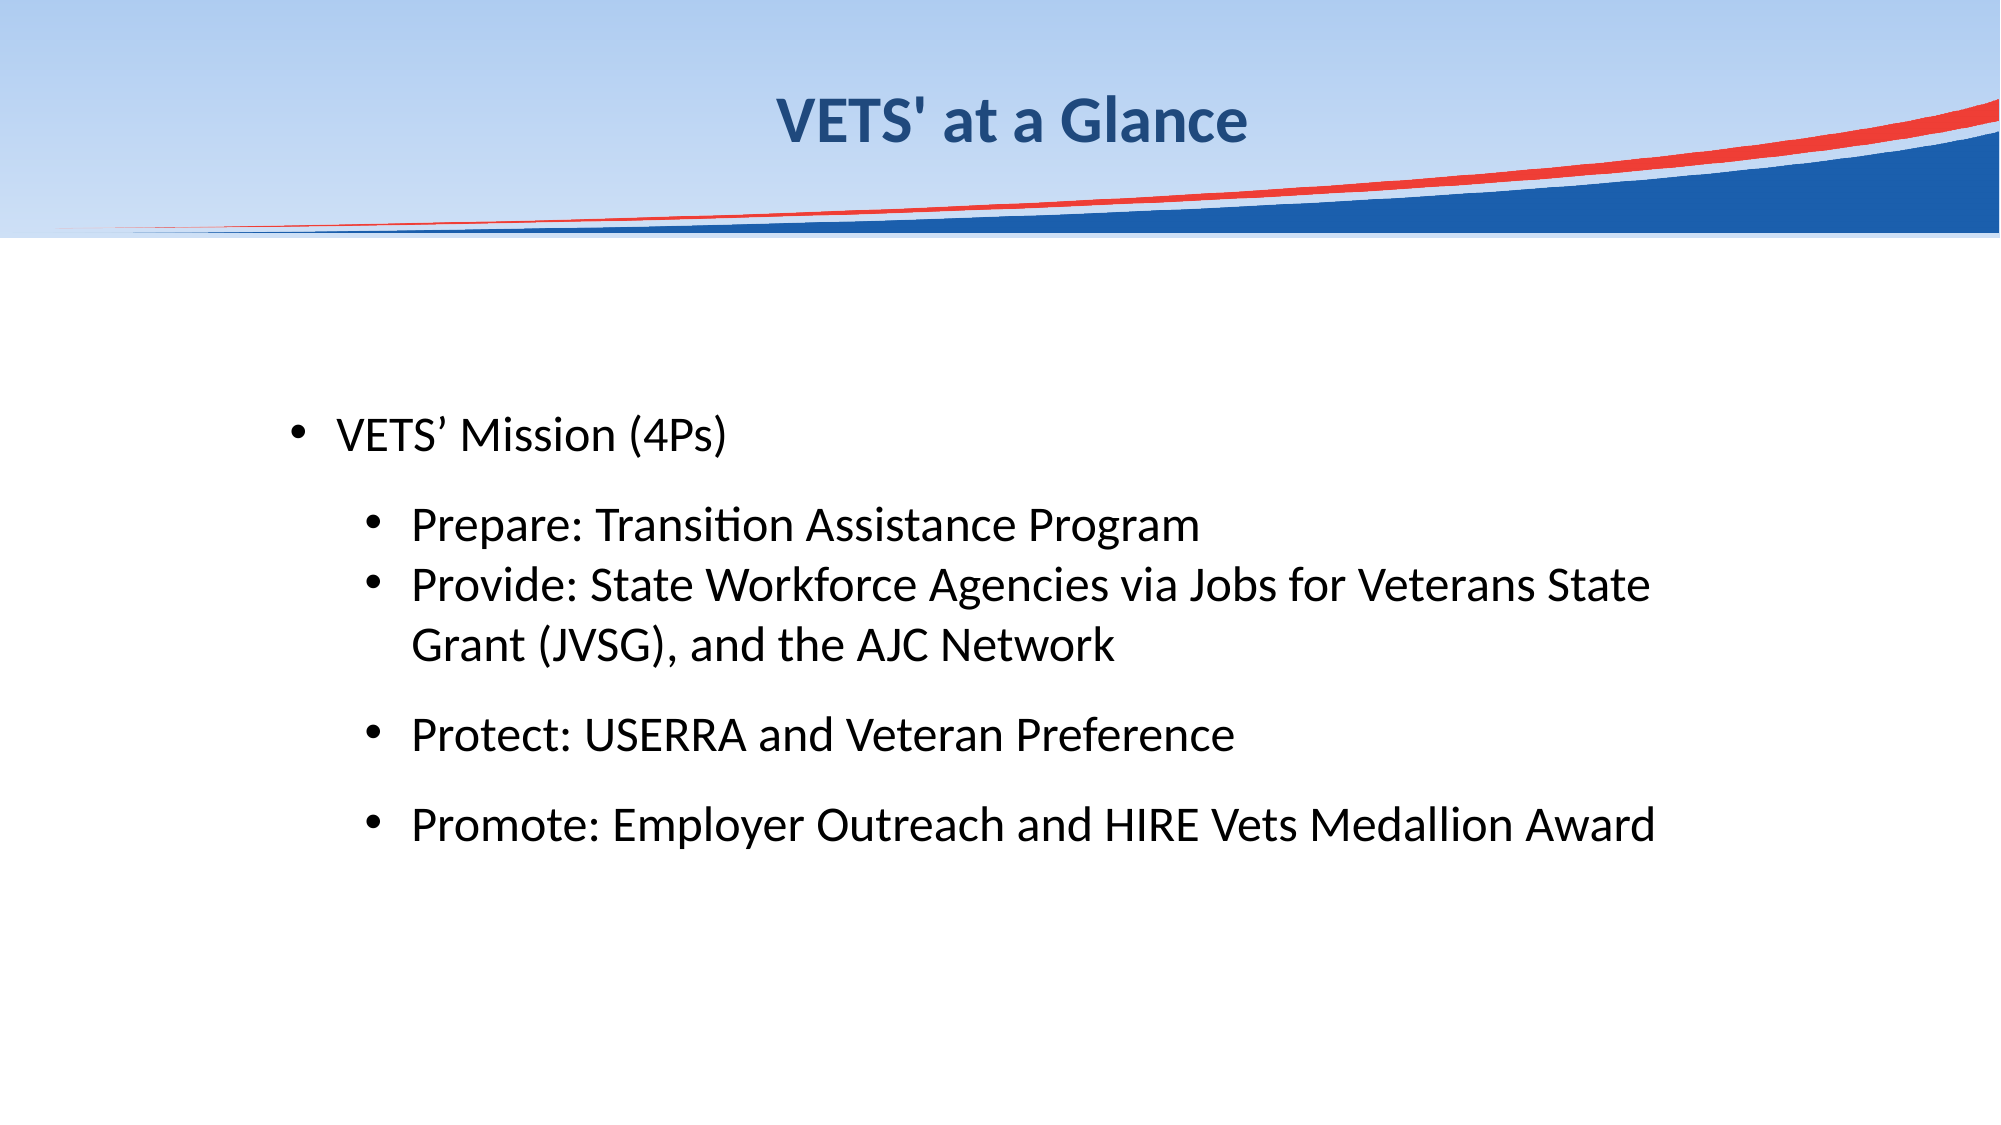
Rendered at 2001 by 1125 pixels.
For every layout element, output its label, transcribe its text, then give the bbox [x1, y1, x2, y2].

text_box VETS’ Mission (4Ps) Prepare: Transition Assistance Program Provide: State Workforce Agencies via Jobs for Veterans State Grant (JVSG), and the AJC Network Protect: USERRA and Veteran Preference Promote: Employer Outreach and HIRE Vets Medallion Award [287, 311, 1675, 852]
title VETS' at a Glance [92, 21, 1934, 210]
picture [0, 99, 1999, 233]
